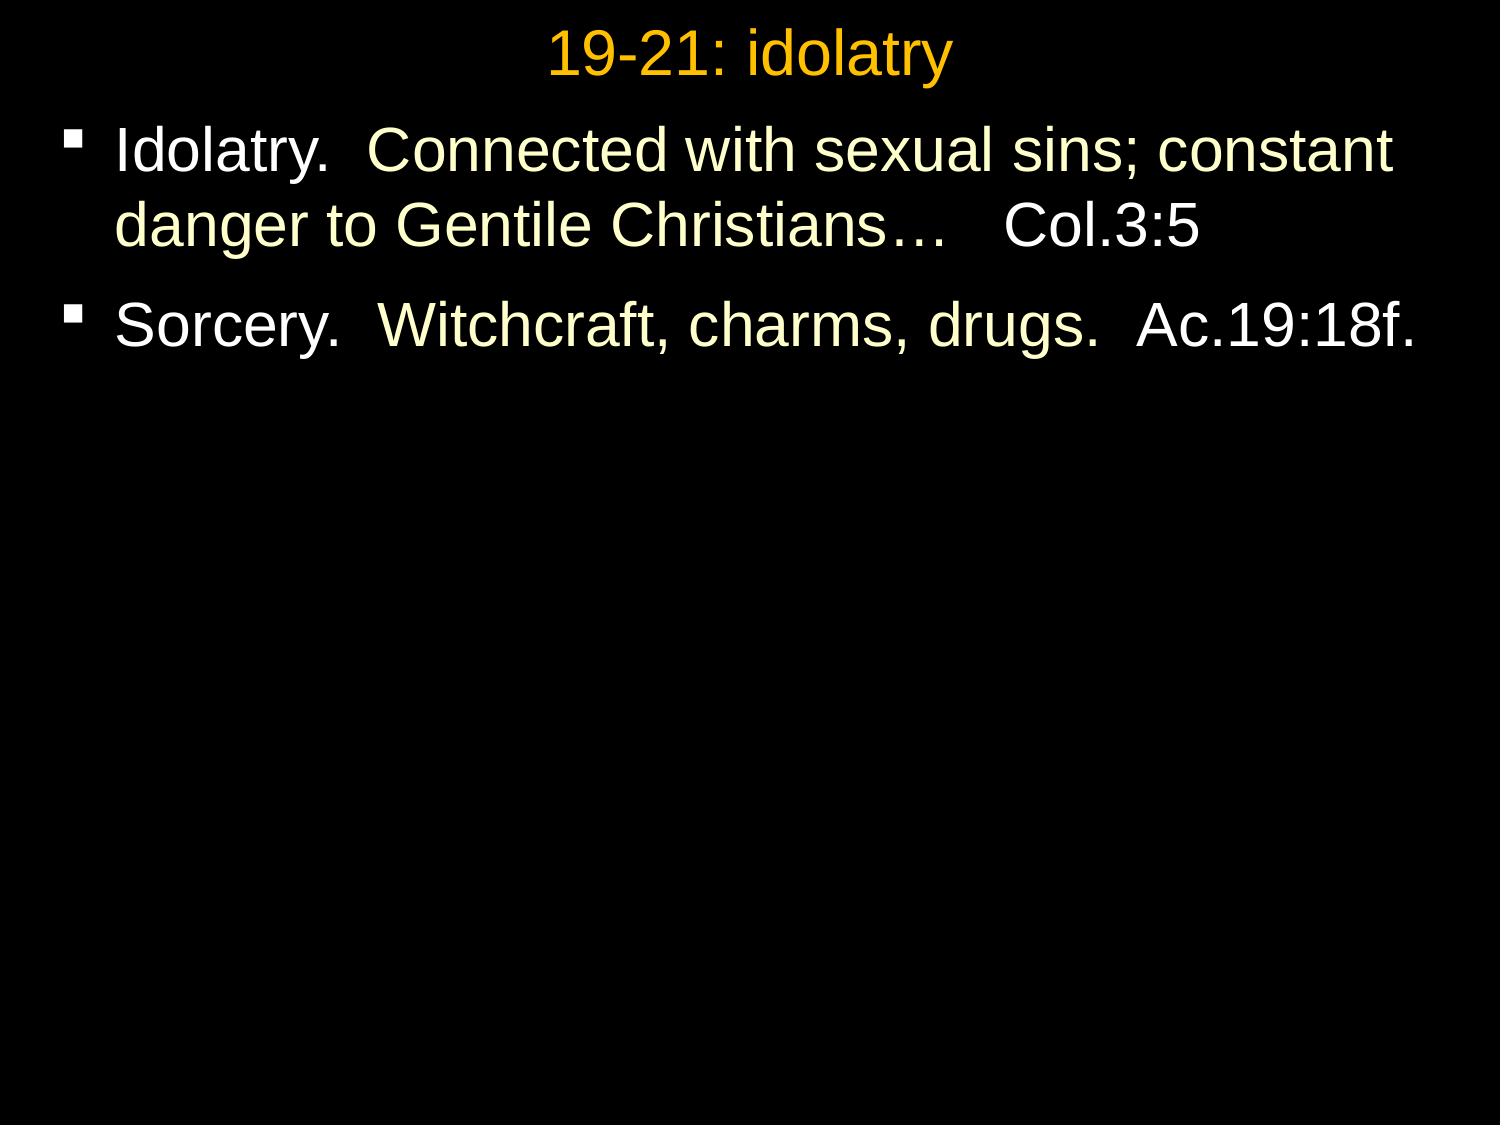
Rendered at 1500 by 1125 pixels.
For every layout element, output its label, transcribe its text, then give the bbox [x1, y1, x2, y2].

list Idolatry. Connected with sexual sins; constant danger to Gentile Christians… Col.3:5 Sorcery. Witchcraft, charms, drugs. Ac.19:18f. [43, 101, 1457, 1052]
title 19-21: idolatry [43, 0, 1457, 100]
